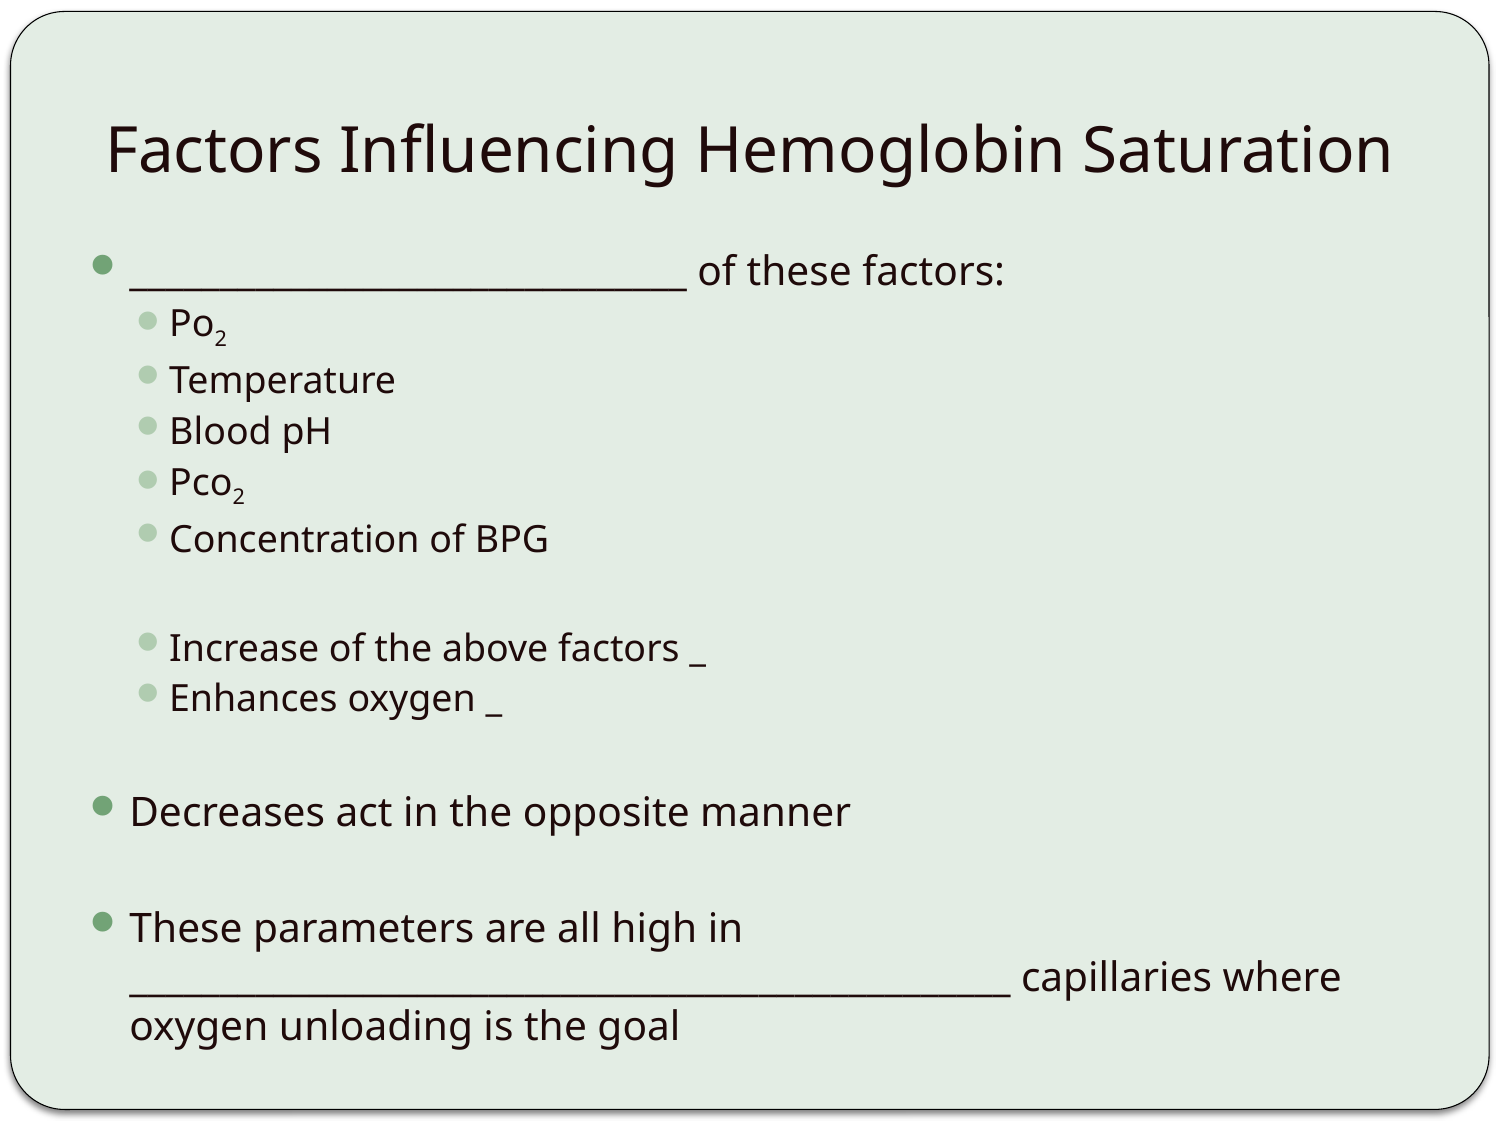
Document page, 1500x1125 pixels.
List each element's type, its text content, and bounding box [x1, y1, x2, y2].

title Factors Influencing Hemoglobin Saturation [75, 45, 1425, 200]
list _______________________________ of these factors: Po2 Temperature Blood pH Pco2 Concentration of BPG Increase of the above factors _ Enhances oxygen _ Decreases act in the opposite manner These parameters are all high in _________________________________________________ capillaries where oxygen unloading is the goal [75, 237, 1425, 1063]
